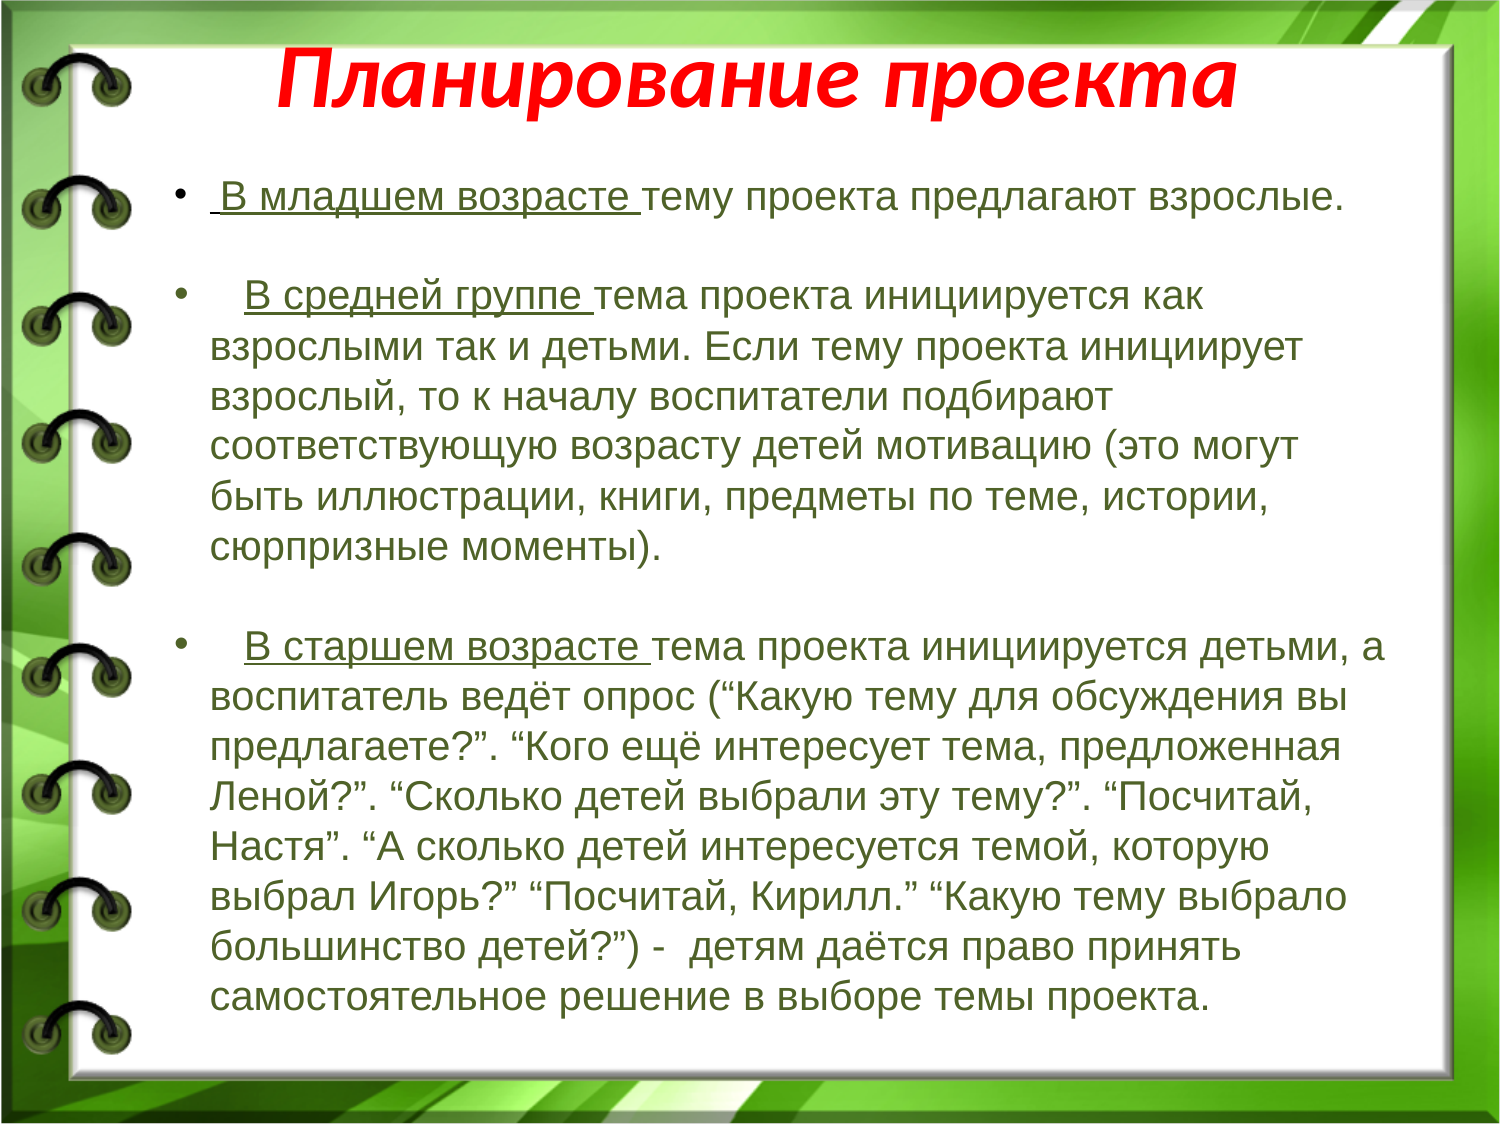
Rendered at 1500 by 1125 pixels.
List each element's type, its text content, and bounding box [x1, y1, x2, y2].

title Планирование проекта [88, 78, 1427, 173]
picture [0, 0, 1500, 1125]
text_box В младшем возрасте тему проекта предлагают взрослые. В средней группе тема проекта инициируется как взрослыми так и детьми. Если тему проекта инициирует взрослый, то к началу воспитатели подбирают соответствующую возрасту детей мотивацию (это могут быть иллюстрации, книги, предметы по теме, истории, сюрпризные моменты). В старшем возрасте тема проекта инициируется детьми, а воспитатель ведёт опрос (“Какую тему для обсуждения вы предлагаете?”. “Кого ещё интересует тема, предложенная Леной?”. “Сколько детей выбрали эту тему?”. “Посчитай, Настя”. “А сколько детей интересуется темой, которую выбрал Игорь?” “Посчитай, Кирилл.” “Какую тему выбрало большинство детей?”) - детям даётся право принять самостоятельное решение в выборе темы проекта. [159, 160, 1412, 1076]
